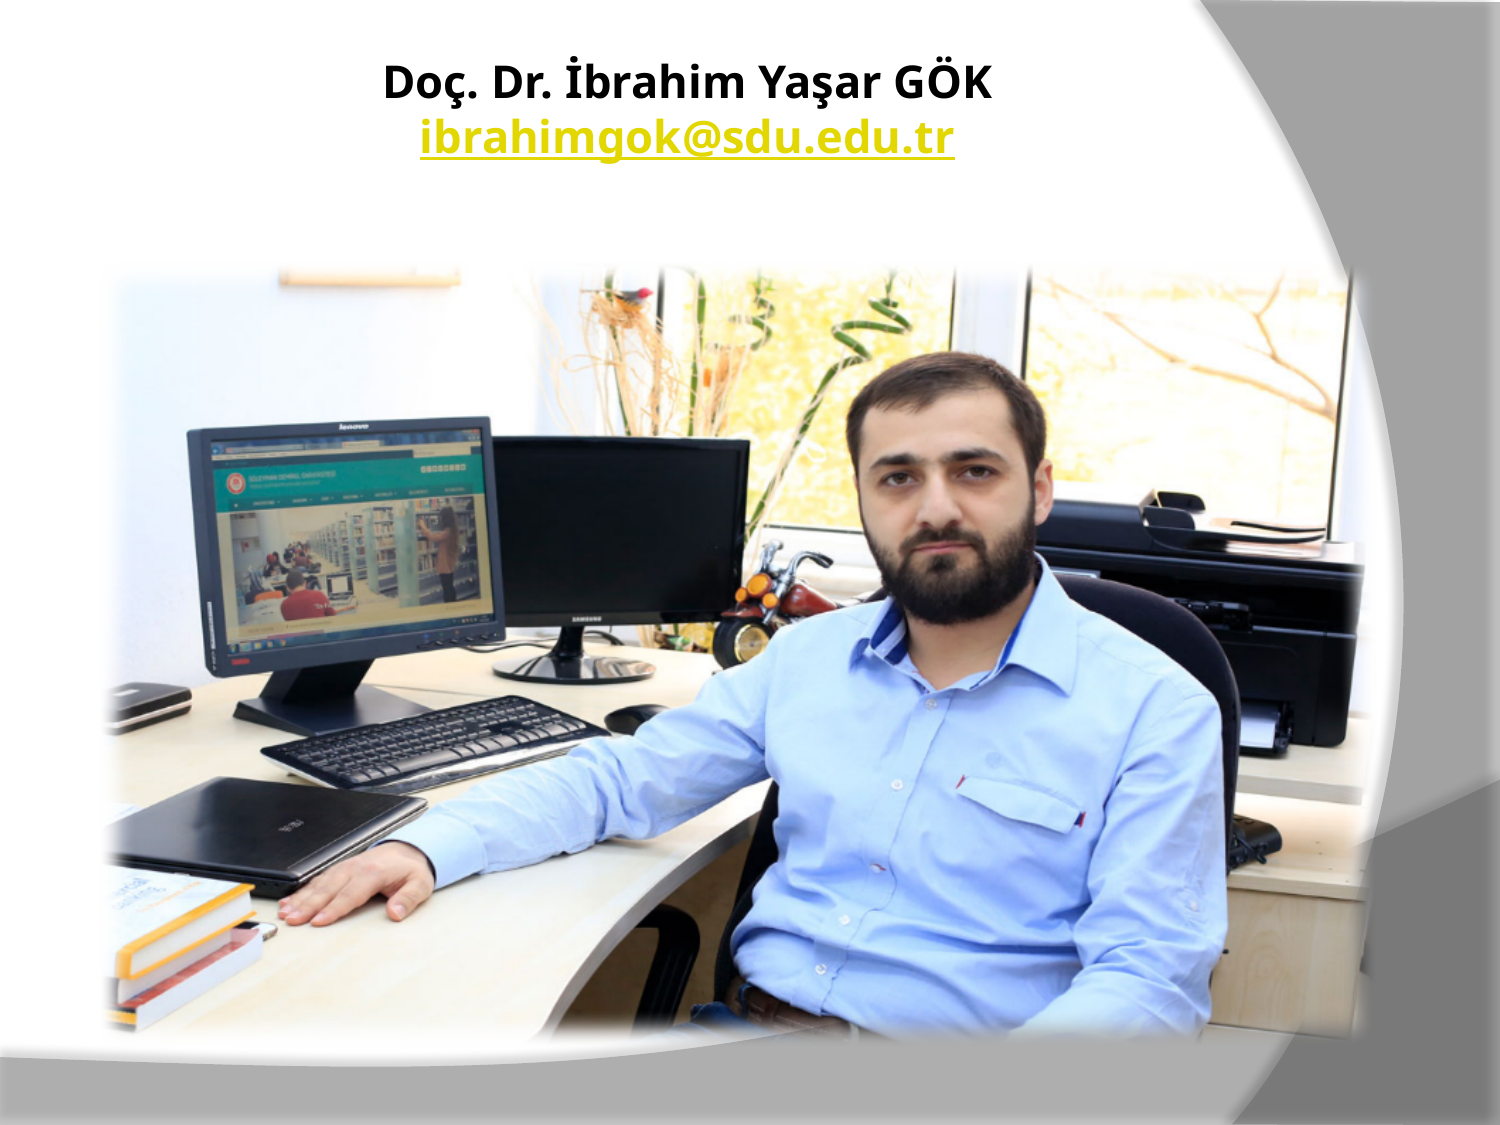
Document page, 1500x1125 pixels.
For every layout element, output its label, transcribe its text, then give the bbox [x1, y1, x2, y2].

title Doç. Dr. İbrahim Yaşar GÖK ibrahimgok@sdu.edu.tr [75, 45, 1300, 233]
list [100, 262, 1377, 1048]
